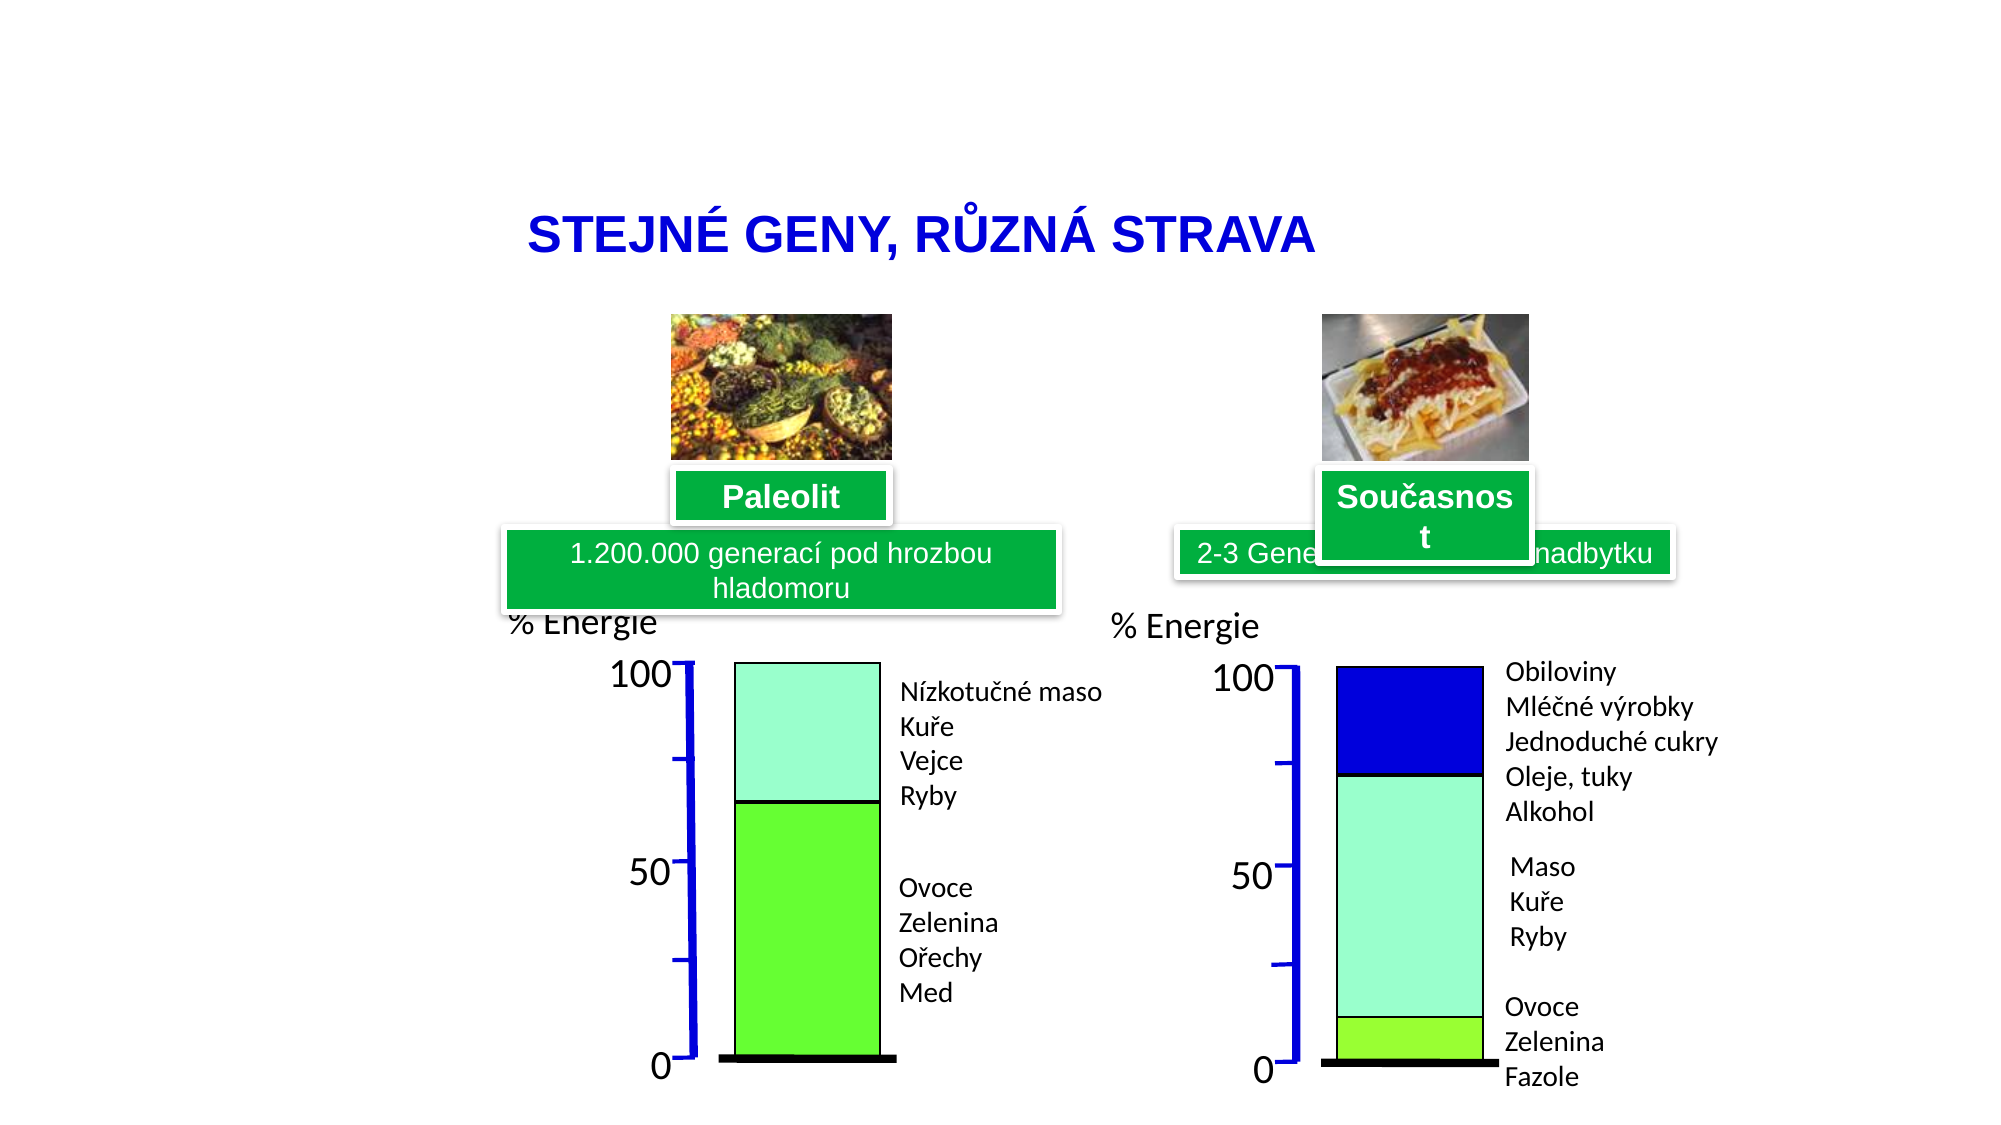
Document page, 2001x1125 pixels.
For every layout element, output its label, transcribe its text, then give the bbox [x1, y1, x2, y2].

text_box Maso Kuře Ryby [1494, 839, 1592, 960]
text_box [734, 662, 881, 802]
text_box Paleolit [670, 466, 893, 526]
text_box 1.200.000 generací pod hrozbou hladomoru [501, 524, 1062, 615]
text_box Nízkotučné maso Kuře Vejce Ryby [884, 664, 1118, 820]
text_box [1336, 1018, 1483, 1062]
text_box Obiloviny Mléčné výrobky Jednoduché cukry Oleje, tuky Alkohol [1490, 645, 1735, 835]
text_box Současnost [1315, 465, 1535, 566]
text_box % Energie [492, 589, 674, 650]
text_box [1336, 667, 1483, 774]
text_box [1336, 775, 1483, 1018]
text_box Ovoce Zelenina Fazole [1489, 979, 1621, 1100]
picture [1322, 314, 1529, 461]
text_box % Energie [1095, 593, 1276, 655]
title STEJNÉ GENY, RŮZNÁ STRAVA [527, 179, 1670, 321]
text_box 2-3 Generací v relativním nadbytku [1174, 524, 1676, 580]
text_box 50 [1215, 839, 1314, 905]
text_box 0 [635, 1030, 734, 1096]
picture [671, 314, 892, 460]
text_box 50 [613, 835, 711, 901]
text_box 100 [593, 638, 691, 704]
text_box 0 [1237, 1034, 1336, 1100]
text_box 100 [1195, 642, 1294, 708]
text_box [734, 803, 881, 1058]
text_box Ovoce Zelenina Ořechy Med [883, 861, 1015, 1017]
